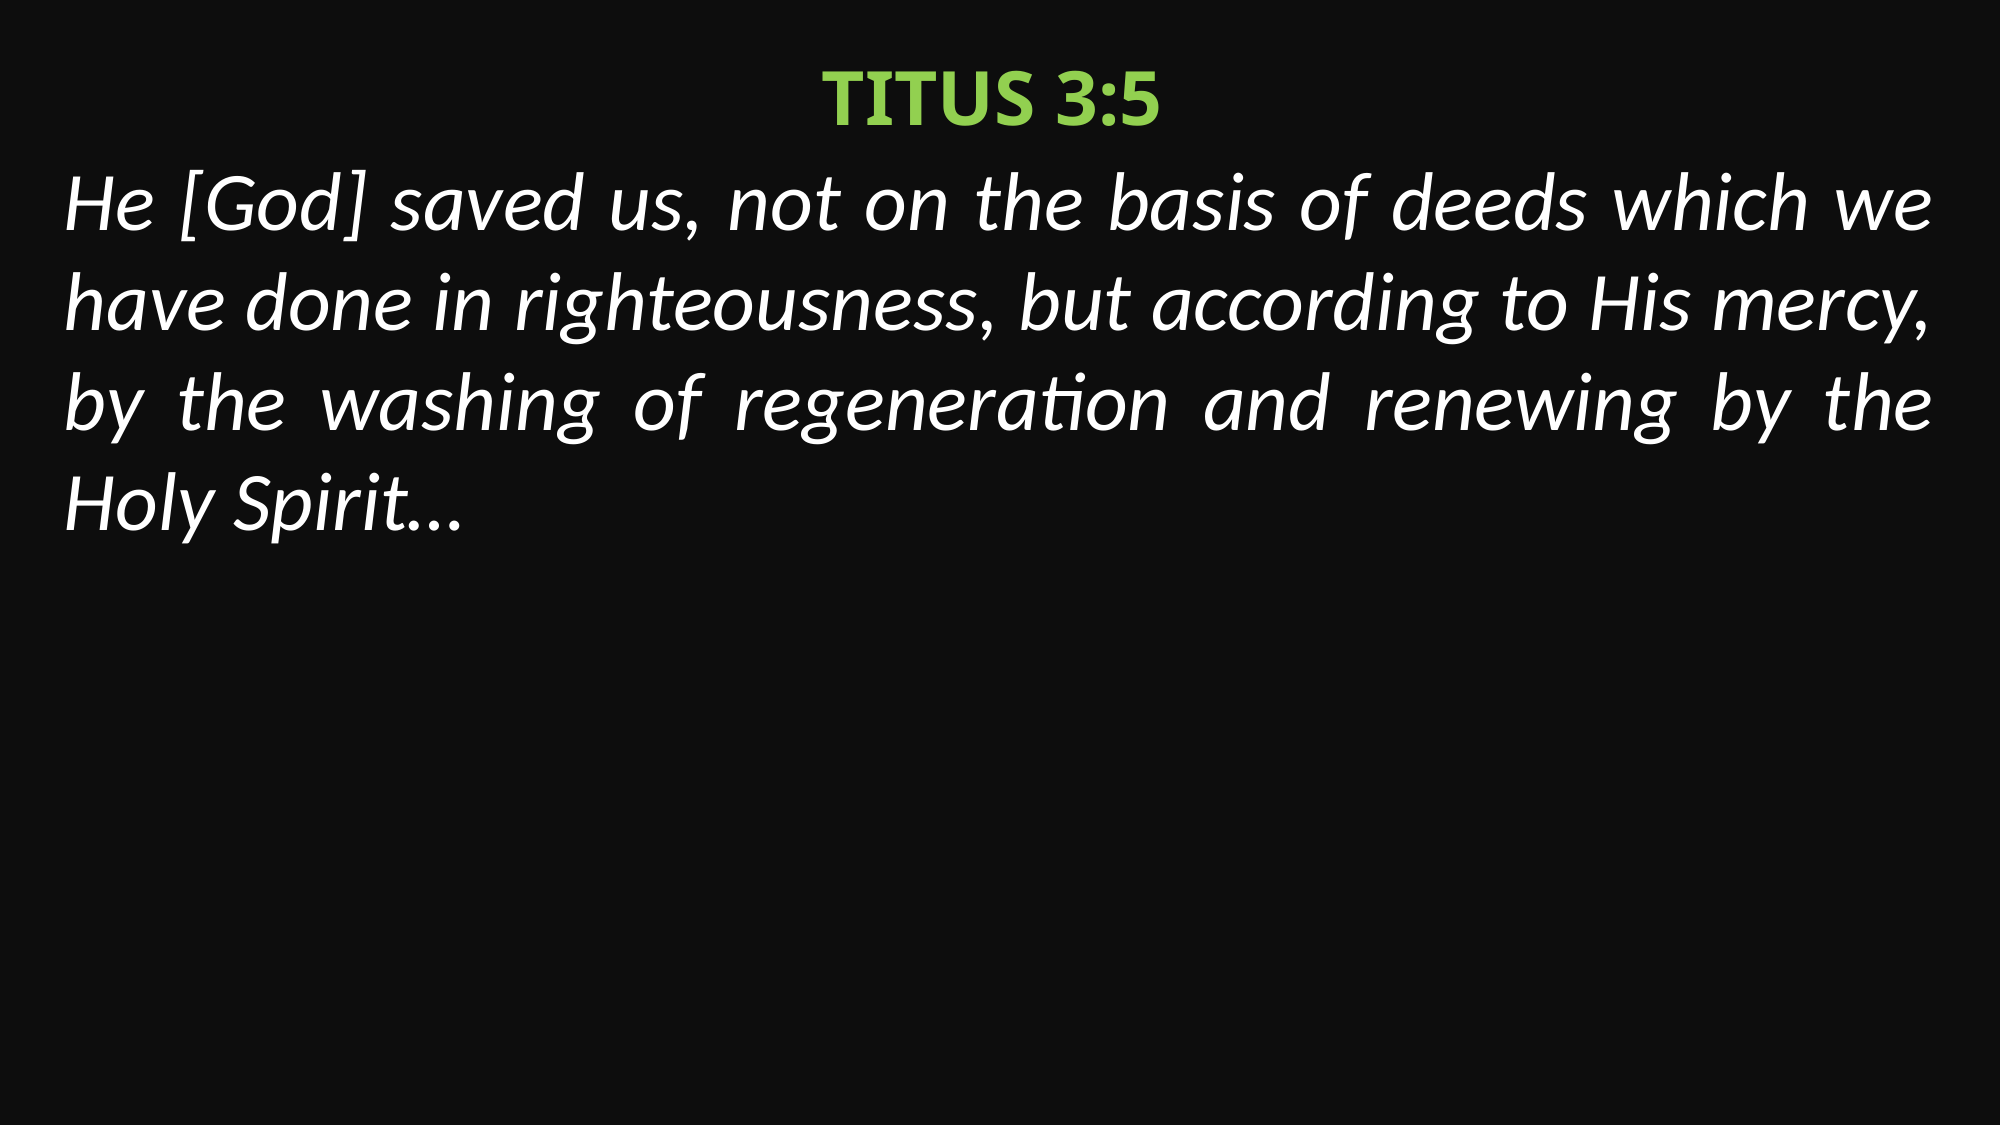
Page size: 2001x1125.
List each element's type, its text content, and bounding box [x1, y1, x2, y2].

subtitle Titus 3:5 [34, 42, 1951, 184]
text_box He [God] saved us, not on the basis of deeds which we have done in righteousness, but according to His mercy, by the washing of regeneration and renewing by the Holy Spirit… [49, 139, 1951, 555]
